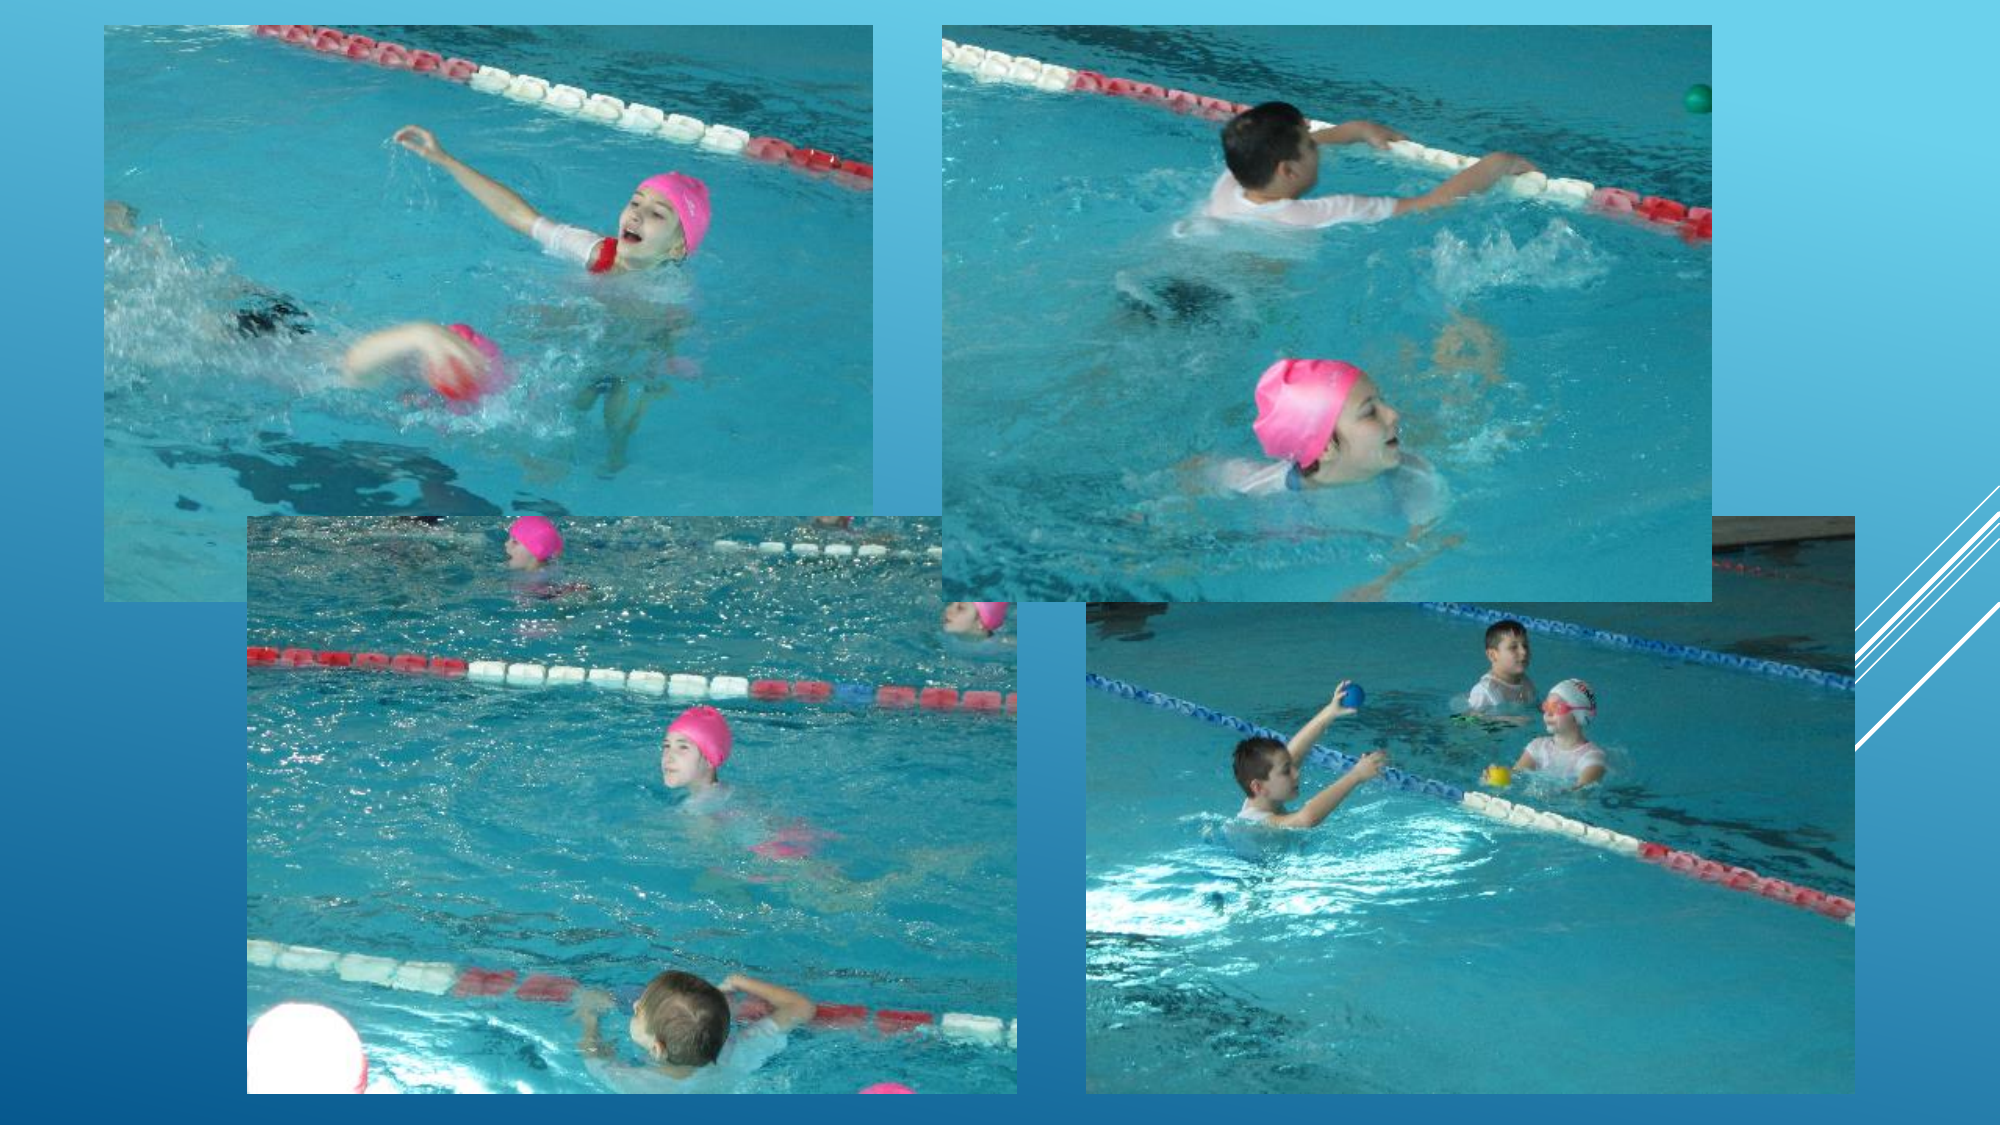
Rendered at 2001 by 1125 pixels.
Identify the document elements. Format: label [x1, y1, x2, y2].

picture [103, 25, 1856, 1094]
